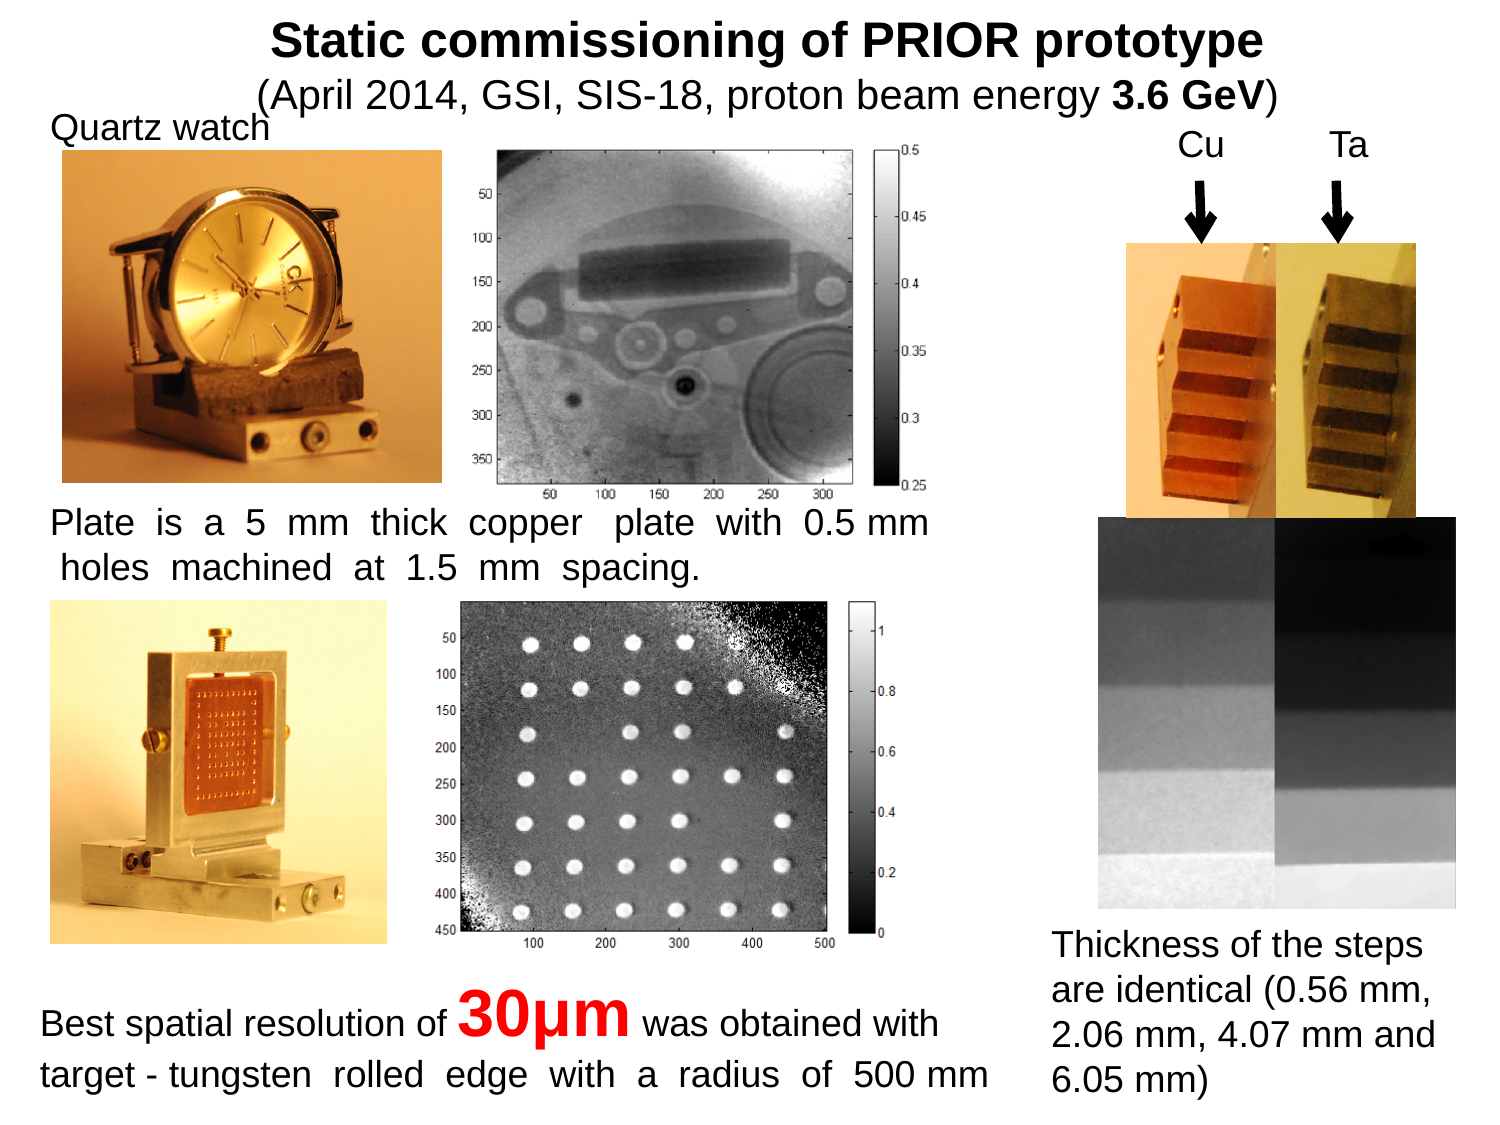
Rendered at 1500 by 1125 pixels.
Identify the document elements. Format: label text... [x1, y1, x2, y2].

text_box Plate is a 5 mm thick copper plate with 0.5 mm holes machined at 1.5 mm spacing. [35, 490, 1013, 596]
text_box Static commissioning of PRIOR prototype (April 2014, GSI, SIS-18, proton beam energy 3.6 GeV) [35, 0, 1500, 125]
text_box Thickness of the steps are identical (0.56 mm, 2.06 mm, 4.07 mm and 6.05 mm) [1036, 912, 1500, 1108]
picture [1098, 243, 1456, 909]
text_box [1335, 180, 1339, 245]
picture [62, 149, 442, 483]
picture [458, 128, 943, 519]
picture [49, 562, 951, 985]
text_box Best spatial resolution of 30μm was obtained with target - tungsten rolled edge with a radius of 500 mm [24, 962, 1025, 1103]
text_box Cu Ta [1162, 112, 1389, 173]
text_box Quartz watch [35, 95, 499, 156]
